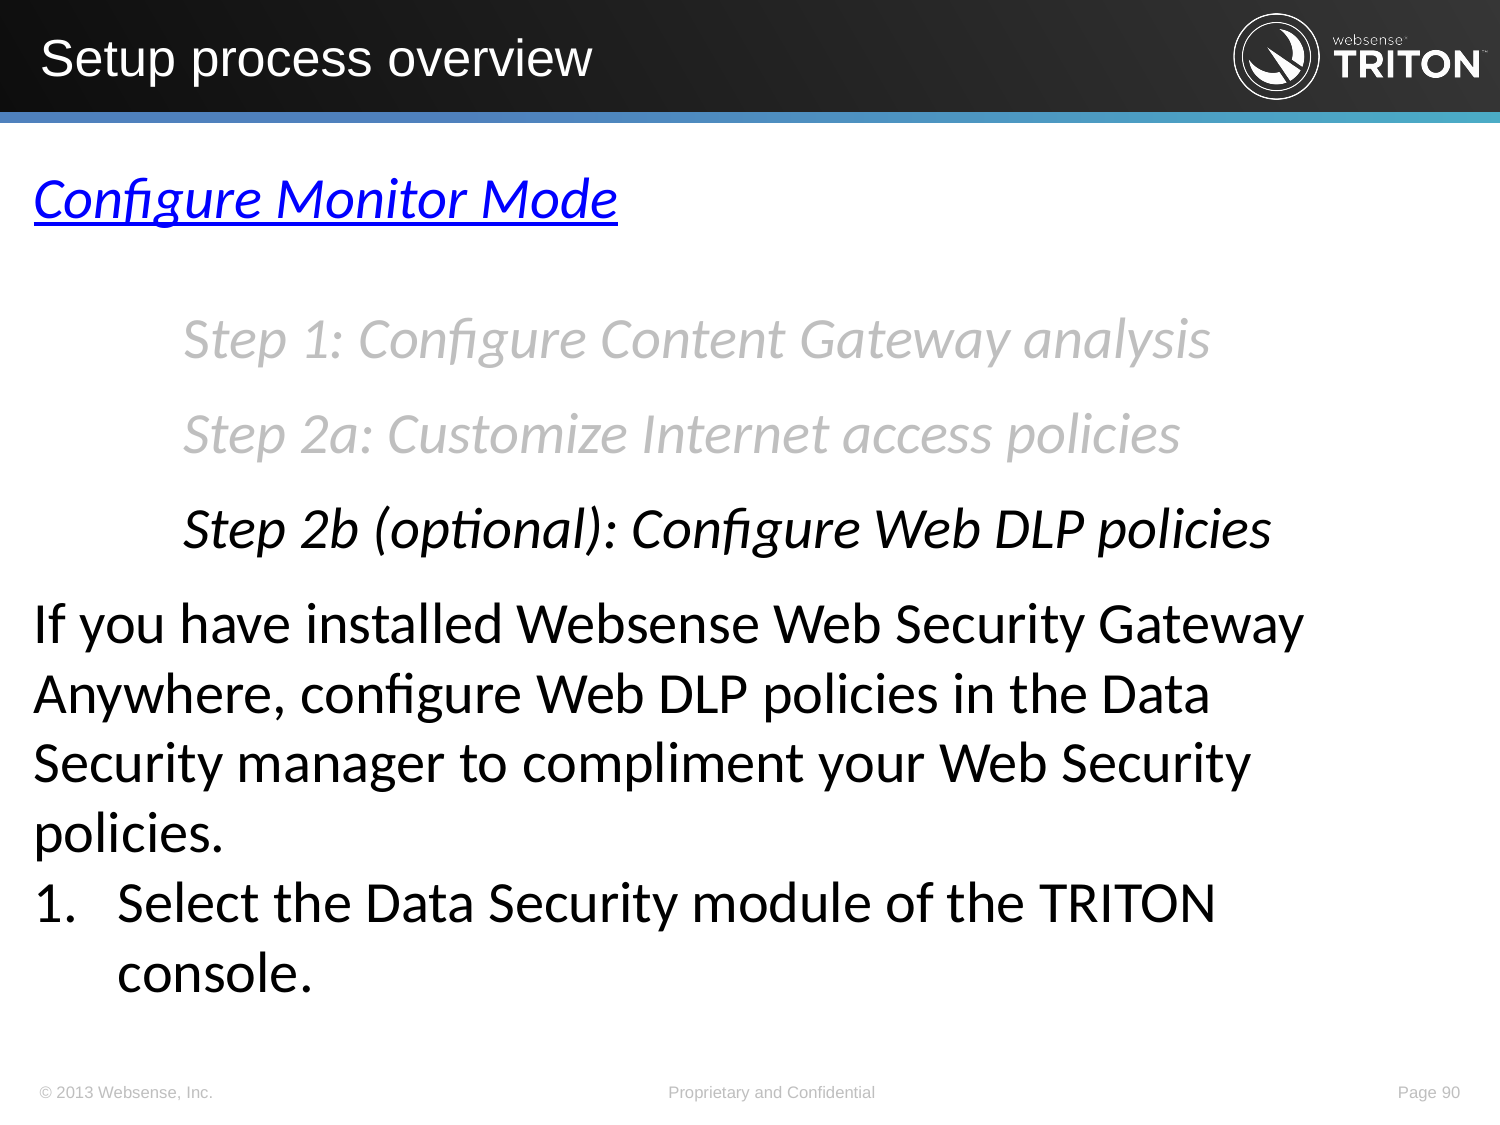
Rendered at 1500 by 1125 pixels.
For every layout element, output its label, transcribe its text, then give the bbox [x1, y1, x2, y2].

title Setup process overview [24, 0, 1263, 113]
text_box Configure Monitor Mode Step 1: Configure Content Gateway analysis Step 2a: Customize Internet access policies Step 2b (optional): Configure Web DLP policies If you have installed Websense Web Security Gateway Anywhere, configure Web DLP policies in the Data Security manager to compliment your Web Security policies. Select the Data Security module of the TRITON console. [18, 152, 1382, 1012]
